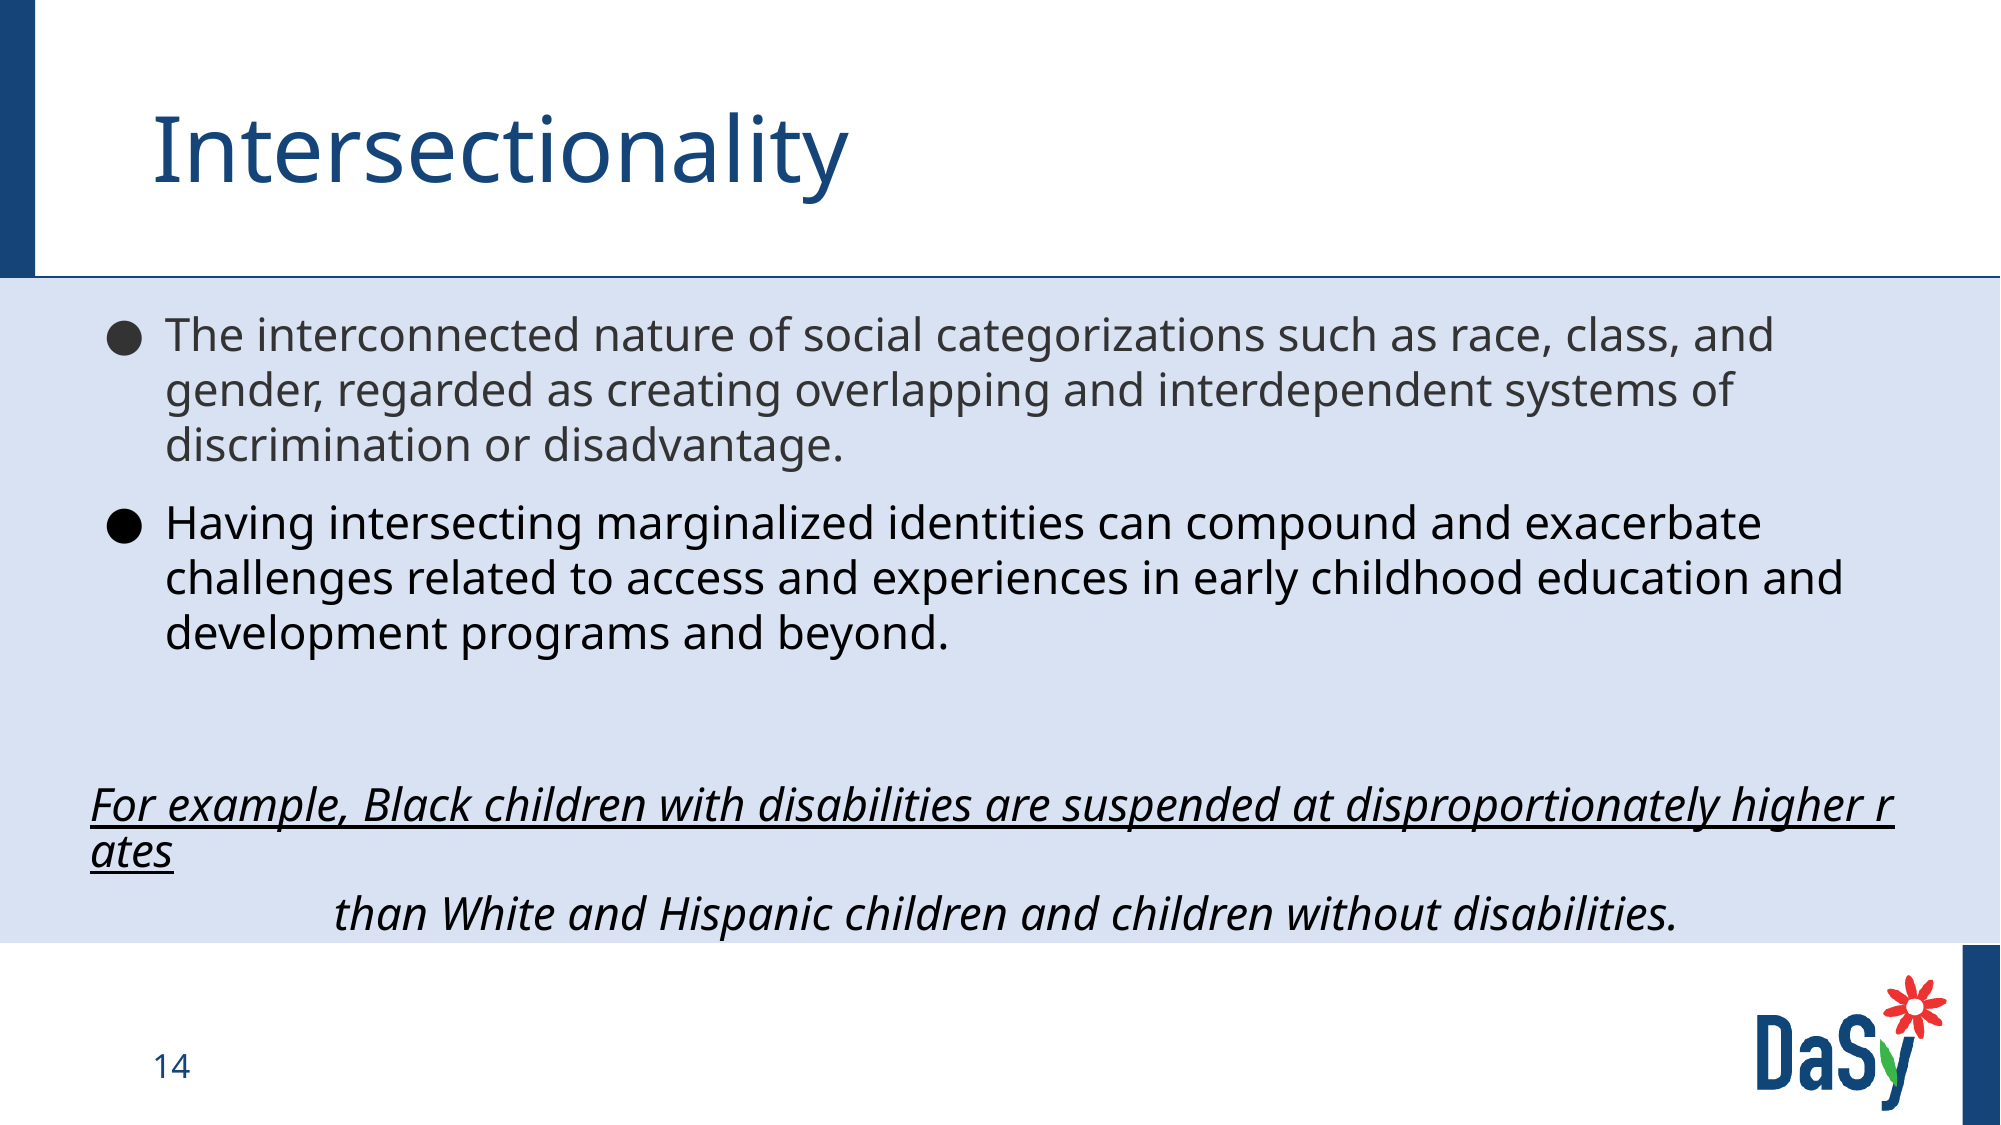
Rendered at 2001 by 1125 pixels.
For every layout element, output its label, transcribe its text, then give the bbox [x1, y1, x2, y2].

title Intersectionality [137, 37, 1863, 255]
picture [1757, 975, 1947, 1111]
text_box The interconnected nature of social categorizations such as race, class, and gender, regarded as creating overlapping and interdependent systems of discrimination or disadvantage. Having intersecting marginalized identities can compound and exacerbate challenges related to access and experiences in early childhood education and development programs and beyond. For example, Black children with disabilities are suspended at disproportionately higher rates than White and Hispanic children and children without disabilities. [74, 290, 1925, 909]
